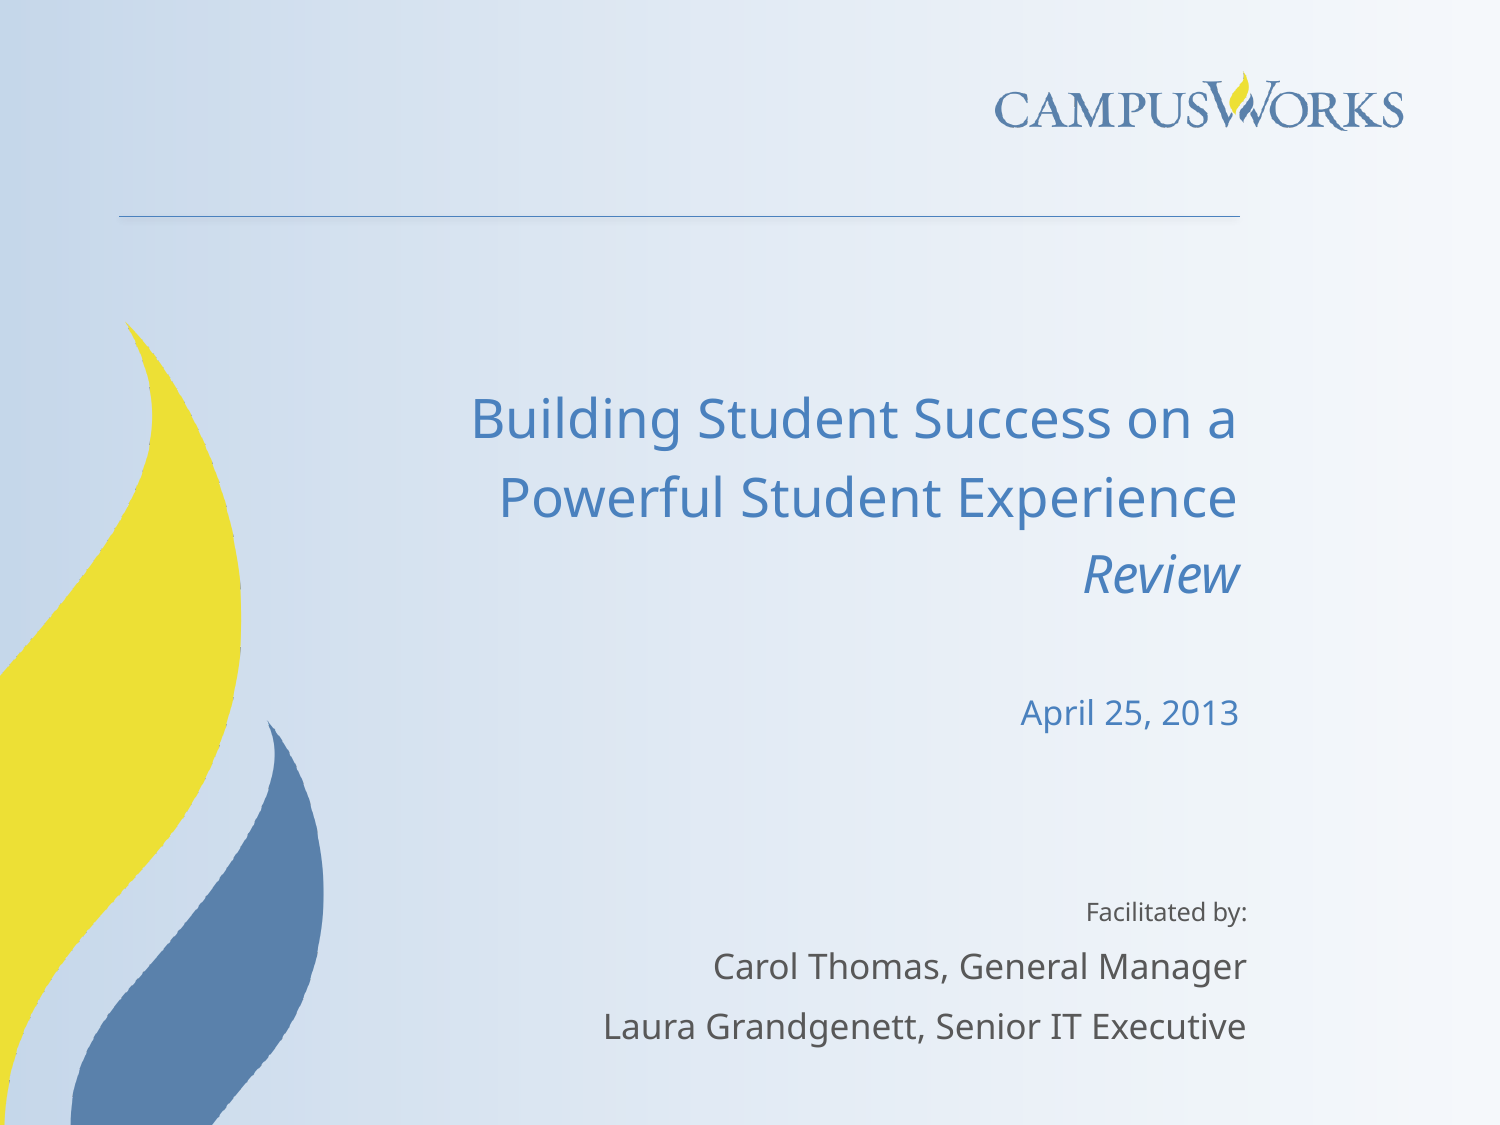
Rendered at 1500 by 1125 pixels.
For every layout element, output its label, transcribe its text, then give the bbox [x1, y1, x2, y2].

picture [0, 319, 325, 1125]
picture [995, 68, 1405, 131]
subtitle Facilitated by: Carol Thomas, General Manager Laura Grandgenett, Senior IT Executive [324, 889, 1248, 1055]
title Building Student Success on a Powerful Student Experience Review April 25, 2013 [324, 366, 1240, 807]
